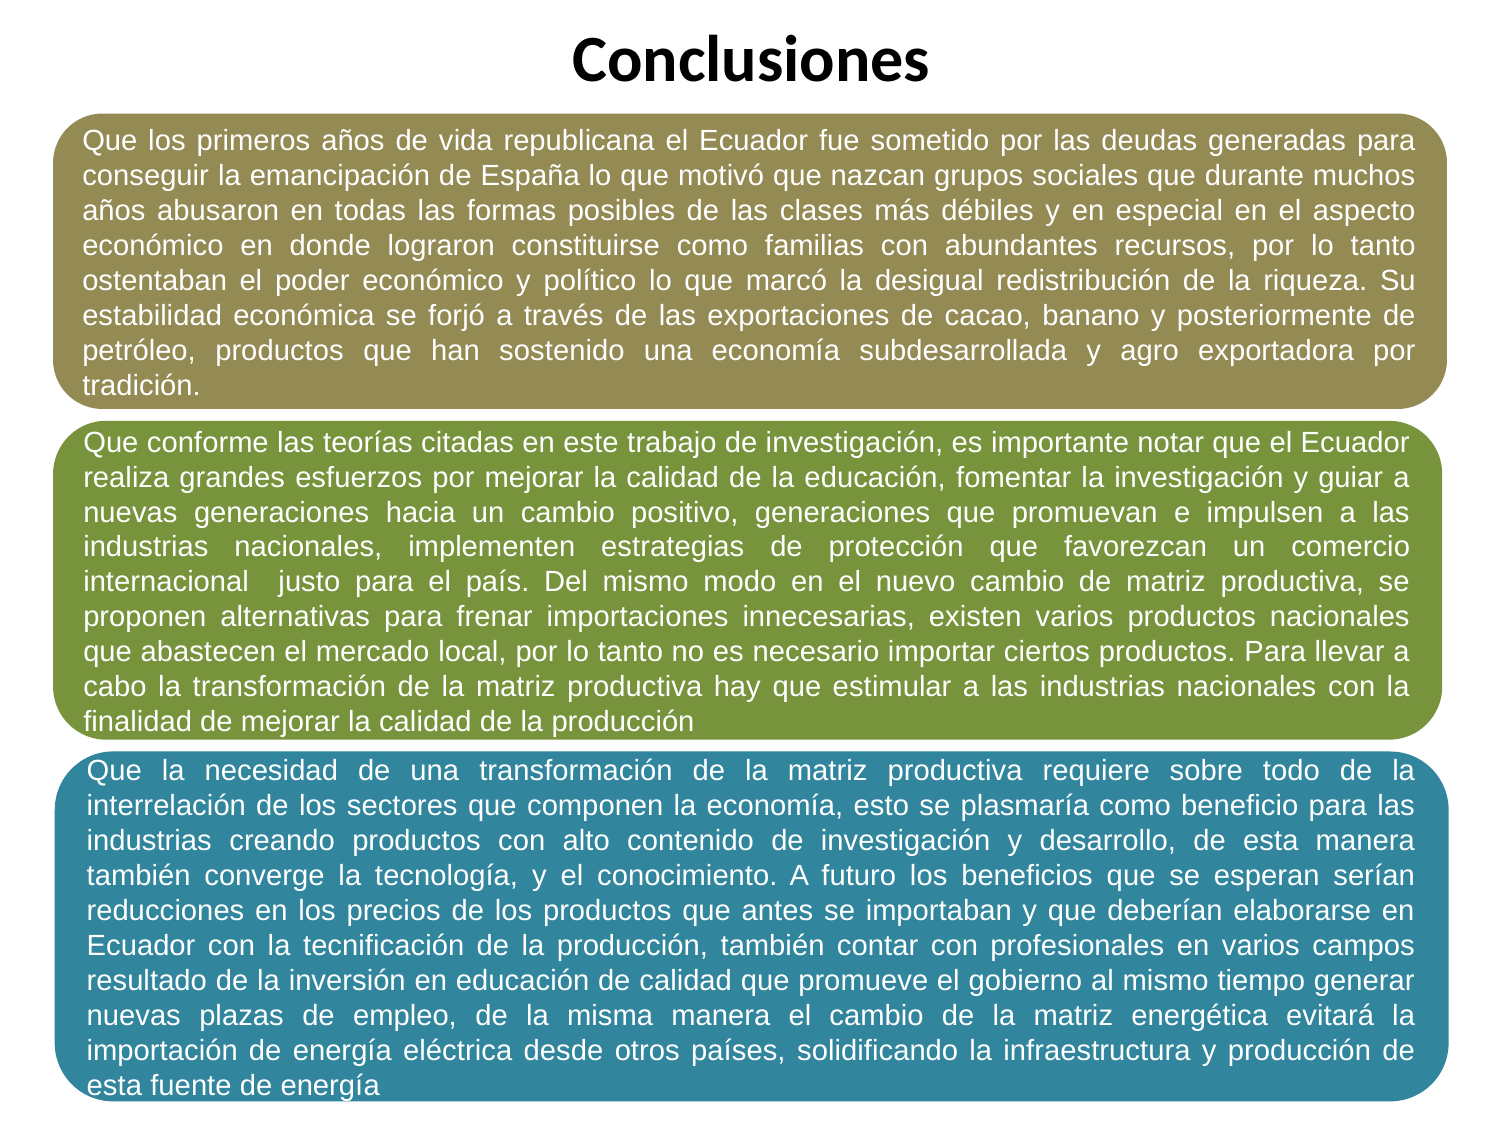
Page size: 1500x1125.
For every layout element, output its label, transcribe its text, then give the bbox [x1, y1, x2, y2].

text_box Que la necesidad de una transformación de la matriz productiva requiere sobre todo de la interrelación de los sectores que componen la economía, esto se plasmaría como beneficio para las industrias creando productos con alto contenido de investigación y desarrollo, de esta manera también converge la tecnología, y el conocimiento. A futuro los beneficios que se esperan serían reducciones en los precios de los productos que antes se importaban y que deberían elaborarse en Ecuador con la tecnificación de la producción, también contar con profesionales en varios campos resultado de la inversión en educación de calidad que promueve el gobierno al mismo tiempo generar nuevas plazas de empleo, de la misma manera el cambio de la matriz energética evitará la importación de energía eléctrica desde otros países, solidificando la infraestructura y producción de esta fuente de energía [52, 749, 1451, 1104]
text_box Conclusiones [76, 8, 1427, 103]
text_box Que los primeros años de vida republicana el Ecuador fue sometido por las deudas generadas para conseguir la emancipación de España lo que motivó que nazcan grupos sociales que durante muchos años abusaron en todas las formas posibles de las clases más débiles y en especial en el aspecto económico en donde lograron constituirse como familias con abundantes recursos, por lo tanto ostentaban el poder económico y político lo que marcó la desigual redistribución de la riqueza. Su estabilidad económica se forjó a través de las exportaciones de cacao, banano y posteriormente de petróleo, productos que han sostenido una economía subdesarrollada y agro exportadora por tradición. [50, 111, 1450, 412]
text_box Que conforme las teorías citadas en este trabajo de investigación, es importante notar que el Ecuador realiza grandes esfuerzos por mejorar la calidad de la educación, fomentar la investigación y guiar a nuevas generaciones hacia un cambio positivo, generaciones que promuevan e impulsen a las industrias nacionales, implementen estrategias de protección que favorezcan un comercio internacional justo para el país. Del mismo modo en el nuevo cambio de matriz productiva, se proponen alternativas para frenar importaciones innecesarias, existen varios productos nacionales que abastecen el mercado local, por lo tanto no es necesario importar ciertos productos. Para llevar a cabo la transformación de la matriz productiva hay que estimular a las industrias nacionales con la finalidad de mejorar la calidad de la producción [50, 418, 1445, 742]
